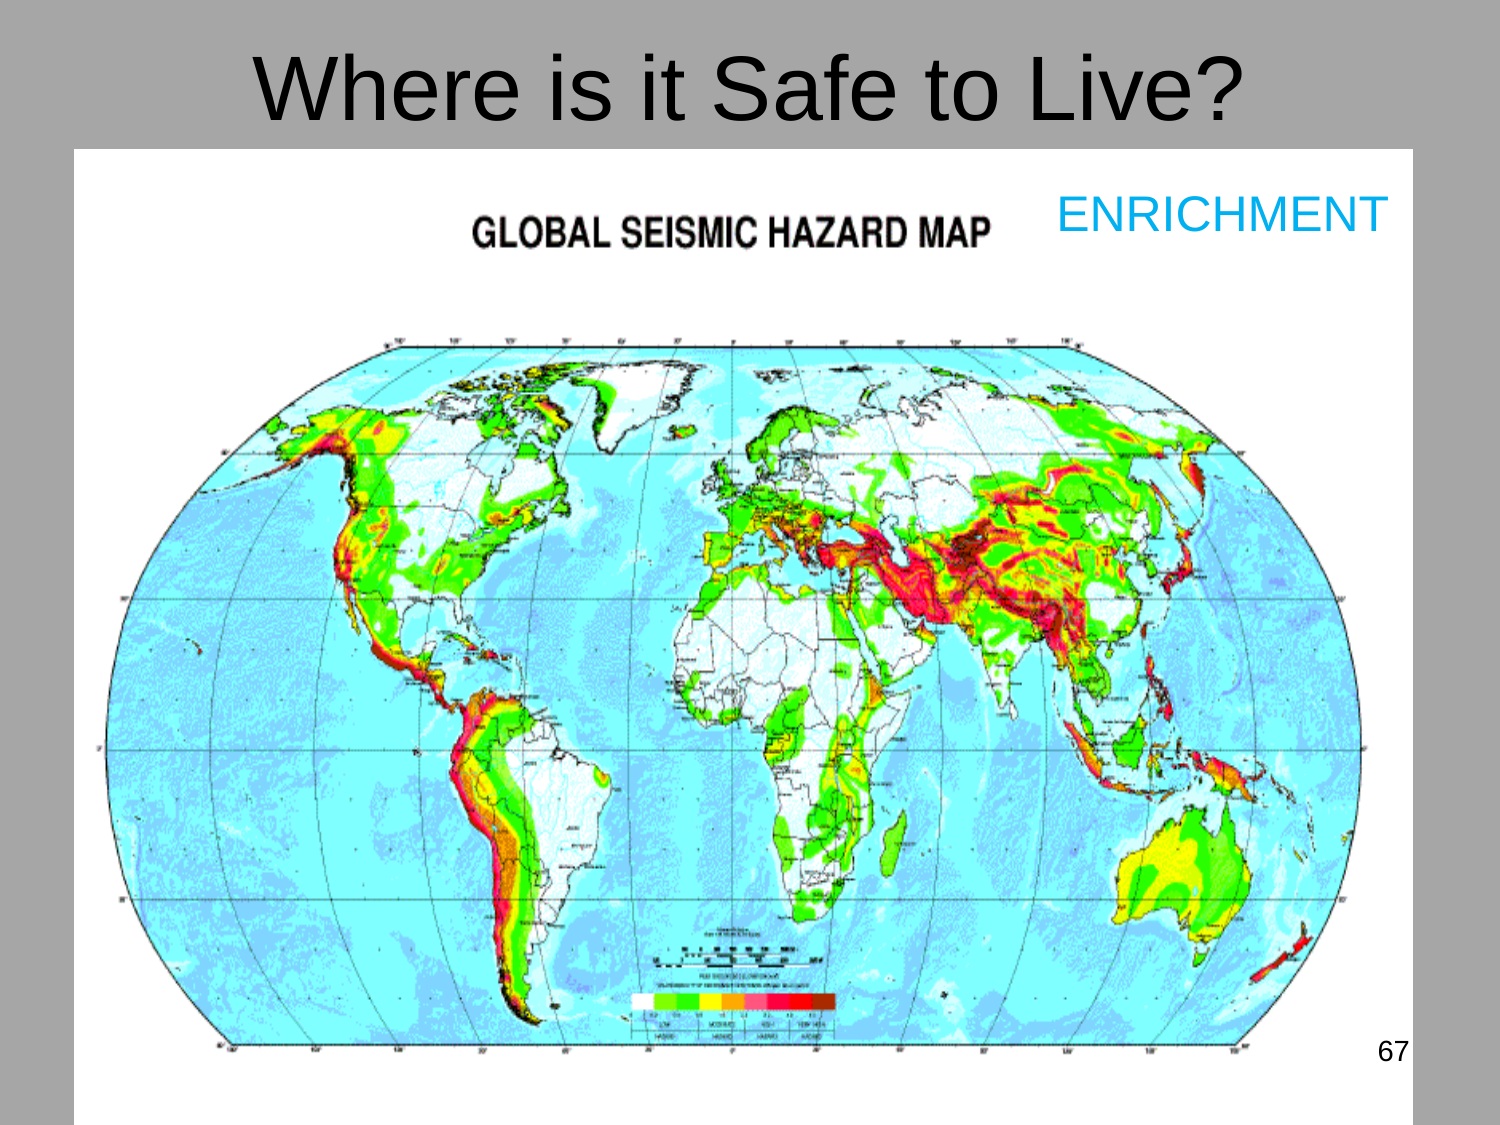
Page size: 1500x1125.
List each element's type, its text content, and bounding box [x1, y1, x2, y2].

slide_number 67 [1417, 1024, 1425, 1103]
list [74, 149, 1413, 1125]
title Where is it Safe to Live? [75, 24, 1425, 143]
